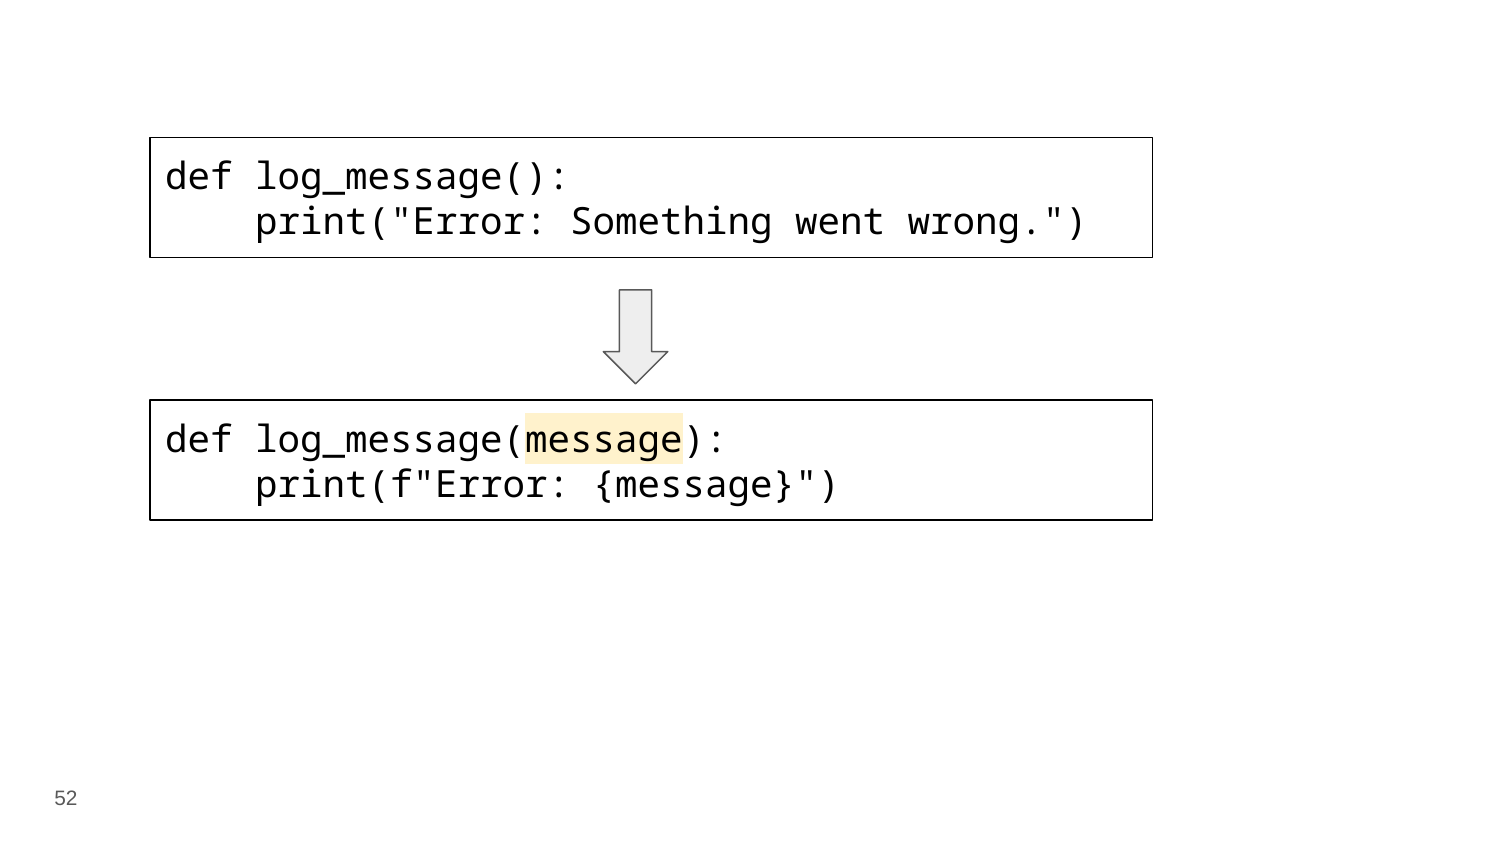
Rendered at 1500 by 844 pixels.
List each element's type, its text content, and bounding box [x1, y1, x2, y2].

text_box def log_message(message): print(f"Error: {message}") [149, 399, 1153, 520]
text_box [603, 289, 668, 384]
text_box def log_message(): print("Error: Something went wrong.") [149, 137, 1153, 258]
slide_number ‹#› [2, 764, 93, 830]
